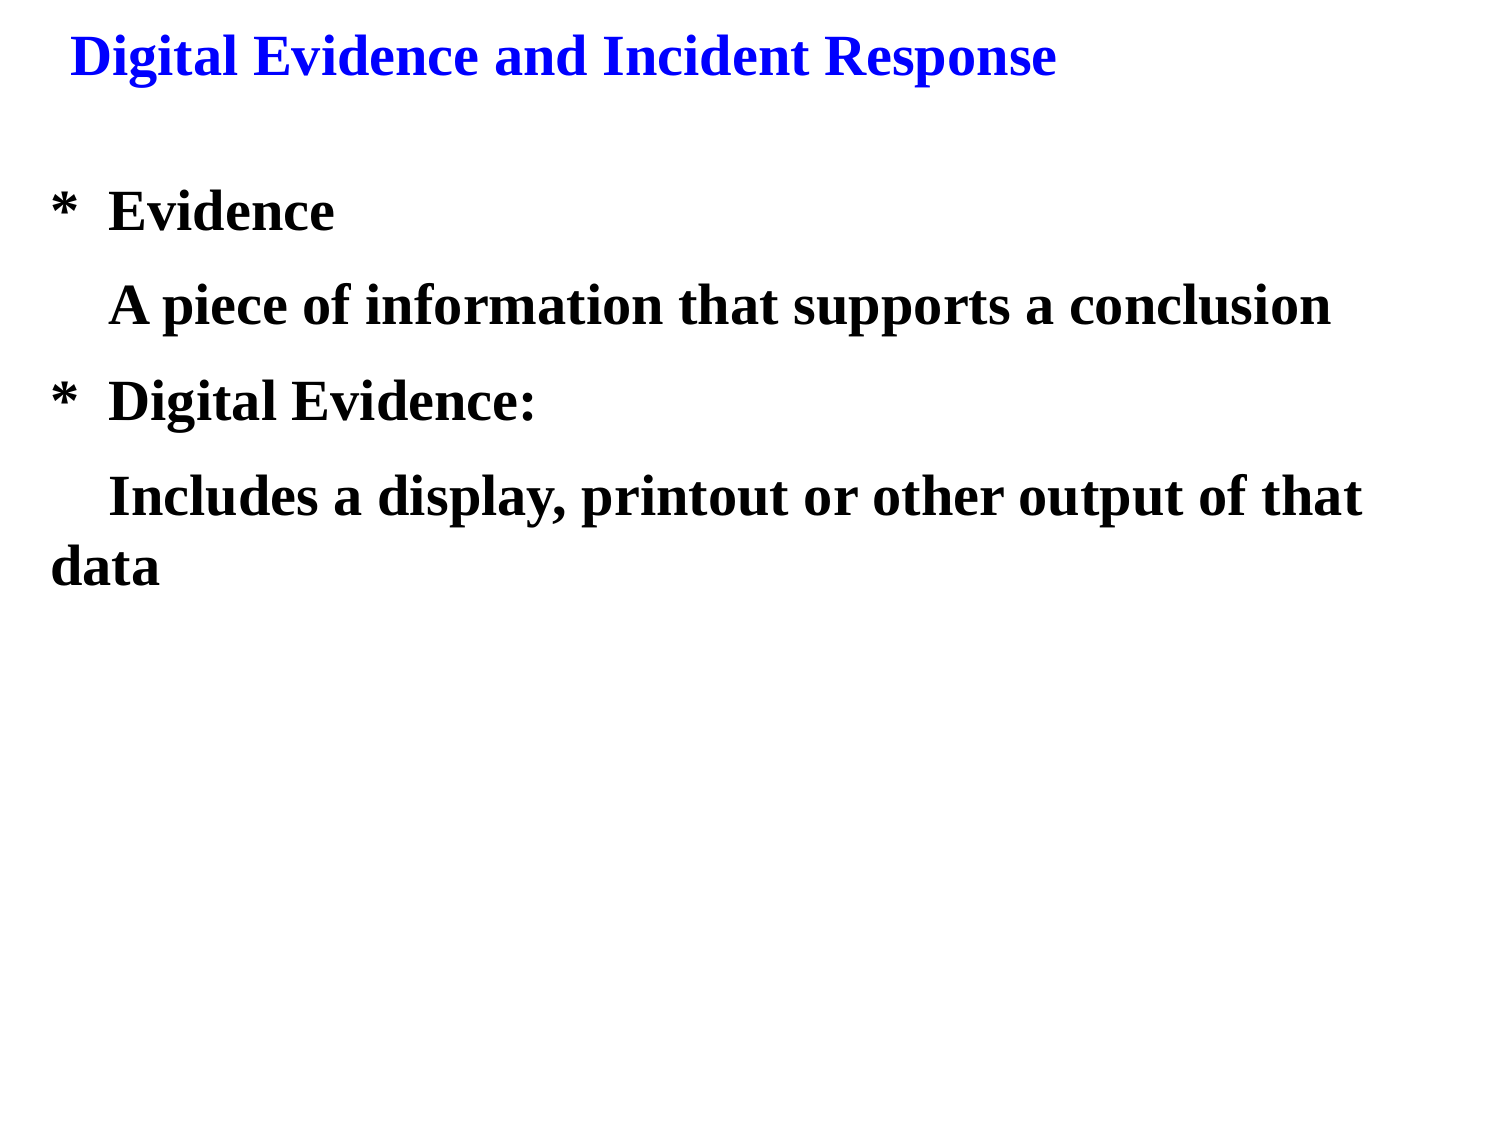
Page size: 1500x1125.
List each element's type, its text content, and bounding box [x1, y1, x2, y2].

text_box * Evidence A piece of information that supports a conclusion * Digital Evidence: Includes a display, printout or other output of that data [35, 164, 1457, 604]
text_box Digital Evidence and Incident Response [55, 9, 1442, 95]
